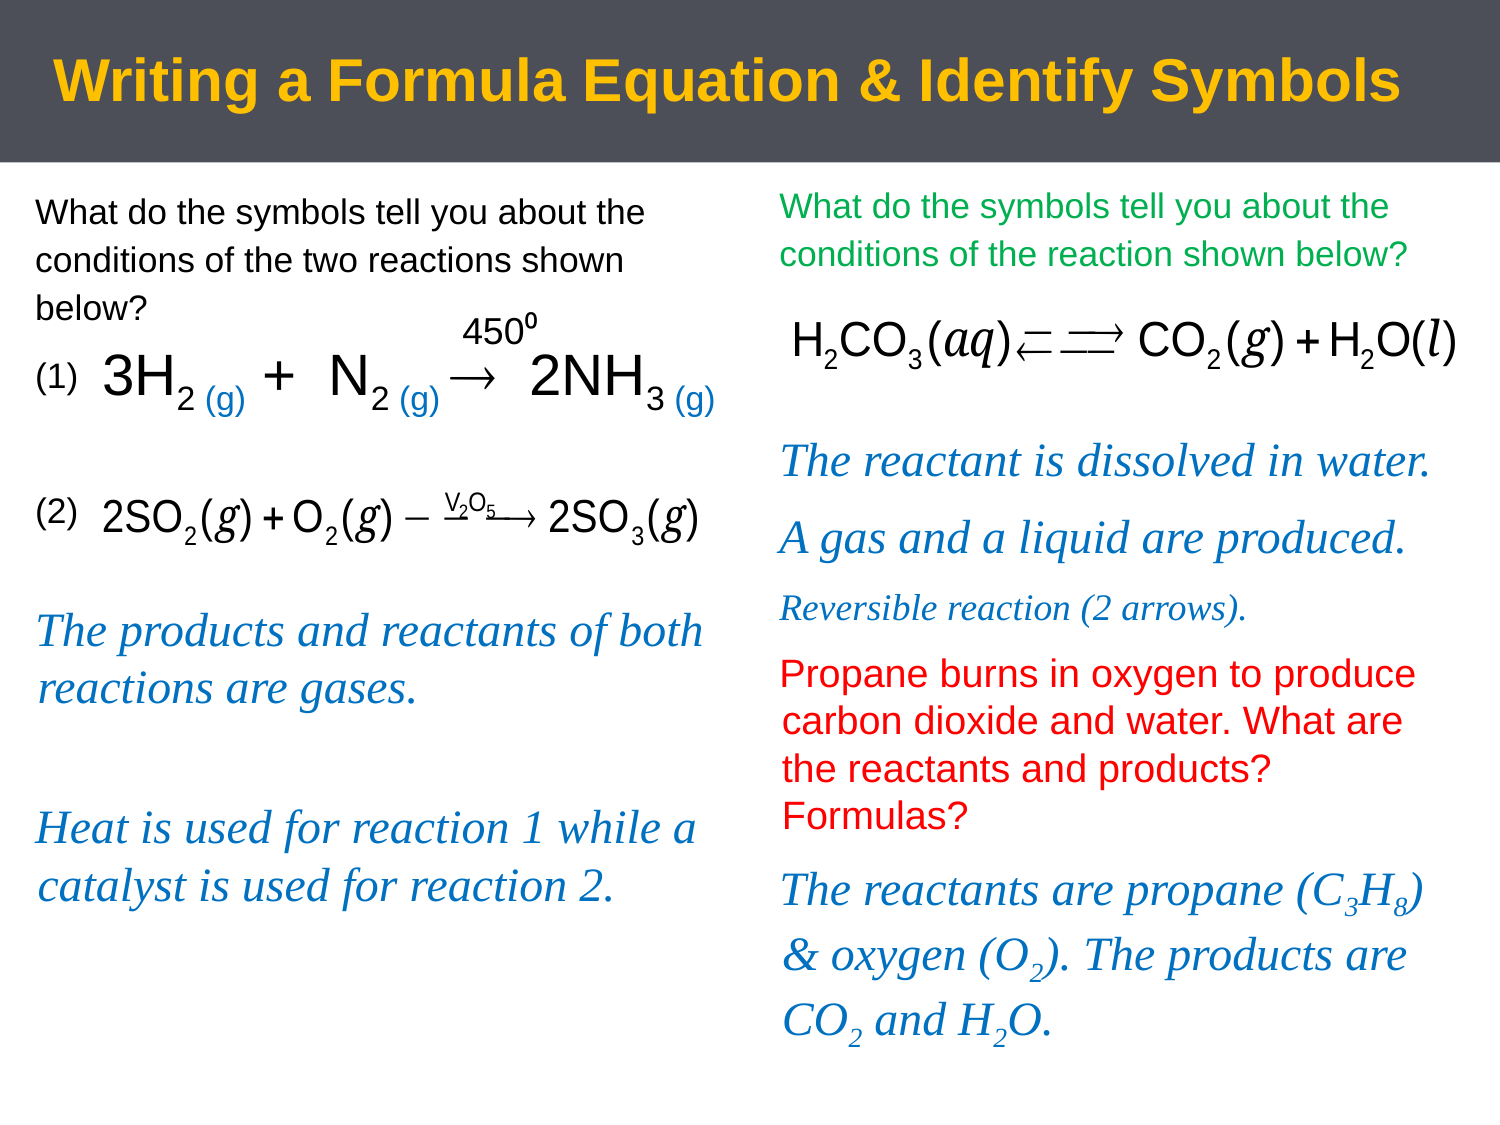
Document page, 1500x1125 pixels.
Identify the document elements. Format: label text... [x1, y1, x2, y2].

title Writing a Formula Equation & Identify Symbols [0, 0, 1500, 163]
text_box 3H2 (g) + N2 (g)  2NH3 (g) [87, 329, 783, 425]
text_box 450⁰ [424, 299, 575, 360]
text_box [92, 474, 711, 562]
list What do the symbols tell you about the conditions of the two reactions shown below? (1) (2) The products and reactants of both reactions are gases. Heat is used for reaction 1 while a catalyst is used for reaction 2. [5, 168, 755, 1068]
text_box What do the symbols tell you about the conditions of the reaction shown below? The reactant is dissolved in water. A gas and a liquid are produced. Reversible reaction (2 arrows). Propane burns in oxygen to produce carbon dioxide and water. What are the reactants and products? Formulas? The reactants are propane (C3H8) & oxygen (O2). The products are CO2 and H2O. [749, 163, 1499, 1062]
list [783, 288, 1472, 388]
